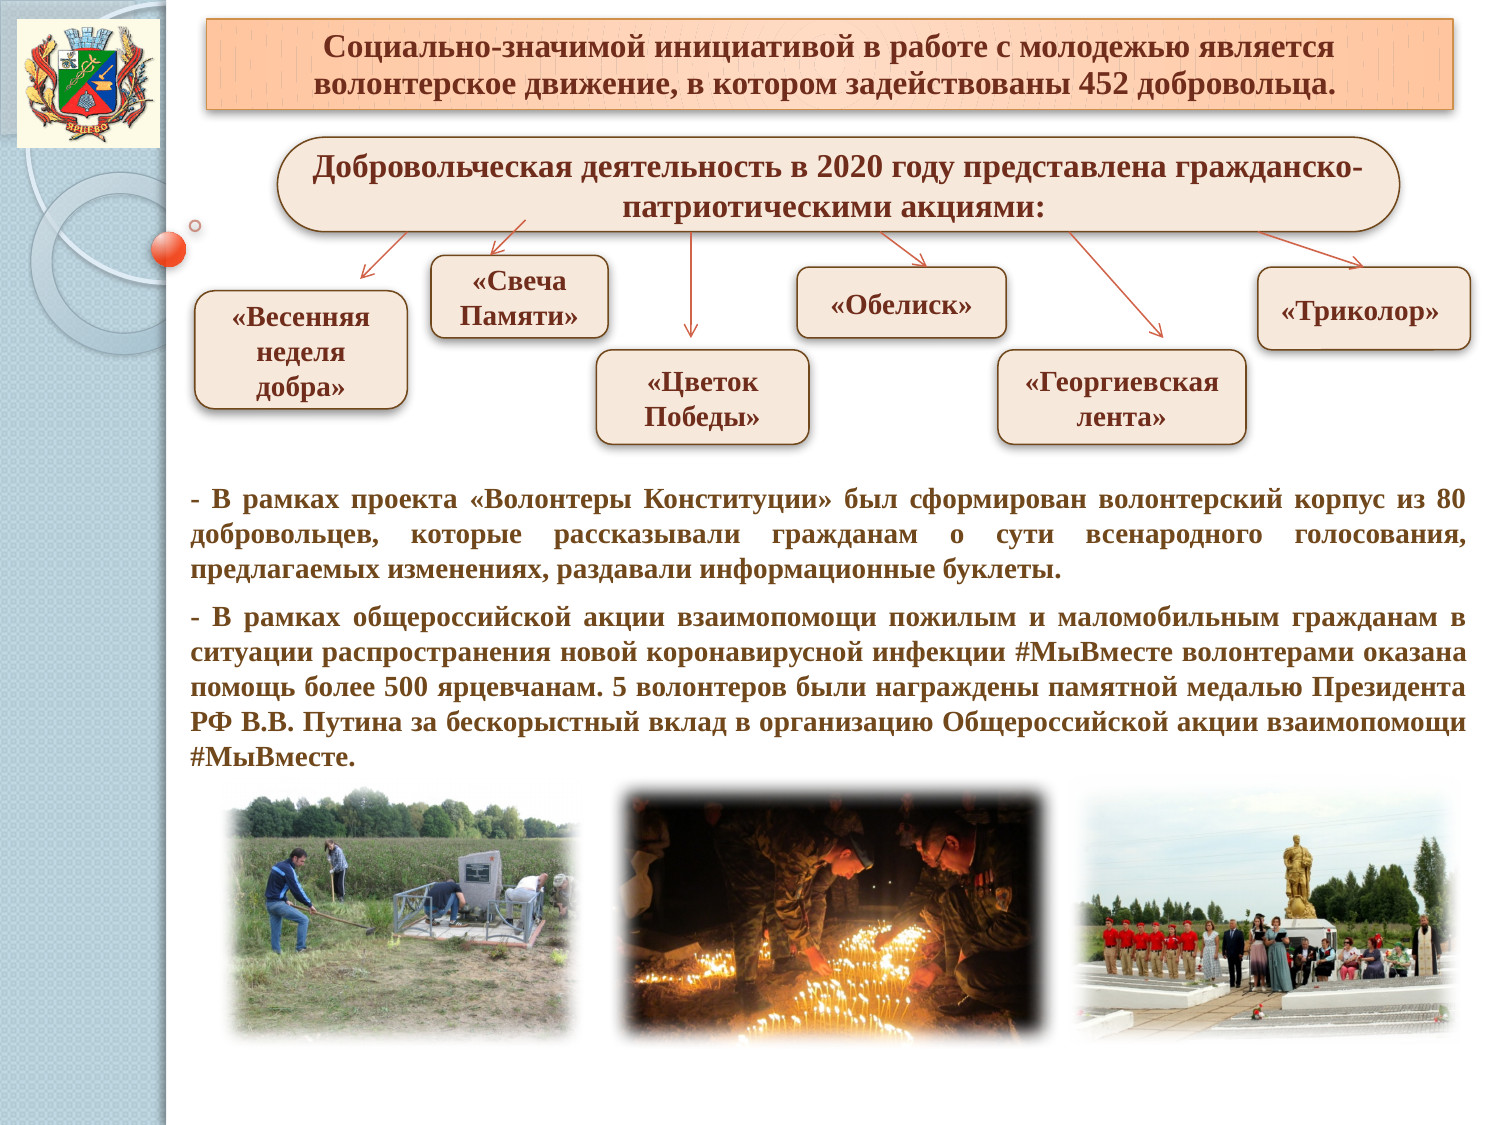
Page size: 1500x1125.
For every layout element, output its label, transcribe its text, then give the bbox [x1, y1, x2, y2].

subtitle - В рамках проекта «Волонтеры Конституции» был сформирован волонтерский корпус из 80 добровольцев, которые рассказывали гражданам о сути всенародного голосования, предлагаемых изменениях, раздавали информационные буклеты. - В рамках общероссийской акции взаимопомощи пожилым и маломобильным гражданам в ситуации распространения новой коронавирусной инфекции #МыВместе волонтерами оказана помощь более 500 ярцевчанам. 5 волонтеров были награждены памятной медалью Президента РФ В.В. Путина за бескорыстный вклад в организацию Общероссийской акции взаимопомощи #МыВместе. [171, 479, 1483, 1061]
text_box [1068, 231, 1164, 339]
title Социально-значимой инициативой в работе с молодежью является волонтерское движение, в котором задействованы 452 добровольца. [206, 18, 1454, 110]
picture [218, 774, 585, 1050]
text_box «Цветок Победы» [595, 349, 810, 446]
picture [608, 774, 1060, 1051]
text_box Добровольческая деятельность в 2020 году представлена гражданско-патриотическими акциями: [276, 136, 1401, 233]
text_box «Триколор» [1257, 266, 1472, 351]
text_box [879, 231, 928, 268]
picture [17, 18, 160, 149]
picture [1068, 774, 1462, 1047]
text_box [489, 219, 526, 256]
text_box [0, 0, 94, 61]
text_box «Весенняя неделя добра» [193, 289, 409, 410]
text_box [359, 231, 408, 280]
text_box «Свеча Памяти» [430, 254, 609, 339]
text_box «Обелиск» [796, 266, 1008, 339]
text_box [1257, 231, 1365, 268]
text_box «Георгиевская лента» [997, 349, 1247, 446]
